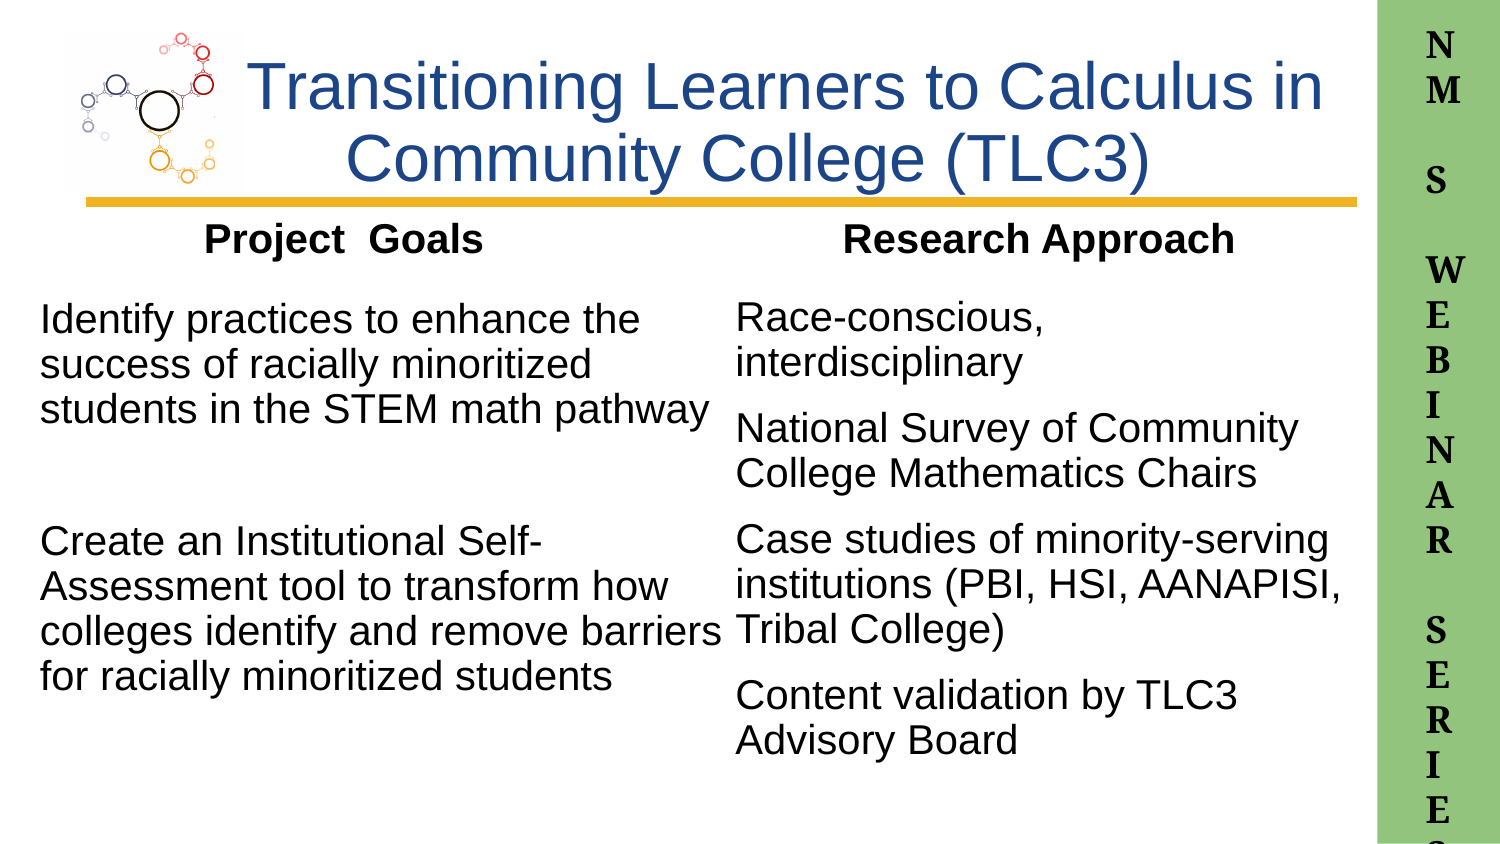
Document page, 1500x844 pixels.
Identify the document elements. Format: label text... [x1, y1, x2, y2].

list Research Approach [720, 188, 1359, 291]
list Project Goals [36, 188, 672, 290]
list Identify practices to enhance the success of racially minoritized students in the STEM math pathway Create an Institutional Self-Assessment tool to transform how colleges identify and remove barriers for racially minoritized students [24, 290, 739, 744]
list Race-conscious, interdisciplinary National Survey of Community College Mathematics Chairs Case studies of minority-serving institutions (PBI, HSI, AANAPISI, Tribal College) Content validation by TLC3 Advisory Board [720, 291, 1359, 785]
picture [64, 28, 246, 192]
title Transitioning Learners to Calculus in Community College (TLC3) [251, 42, 1359, 206]
